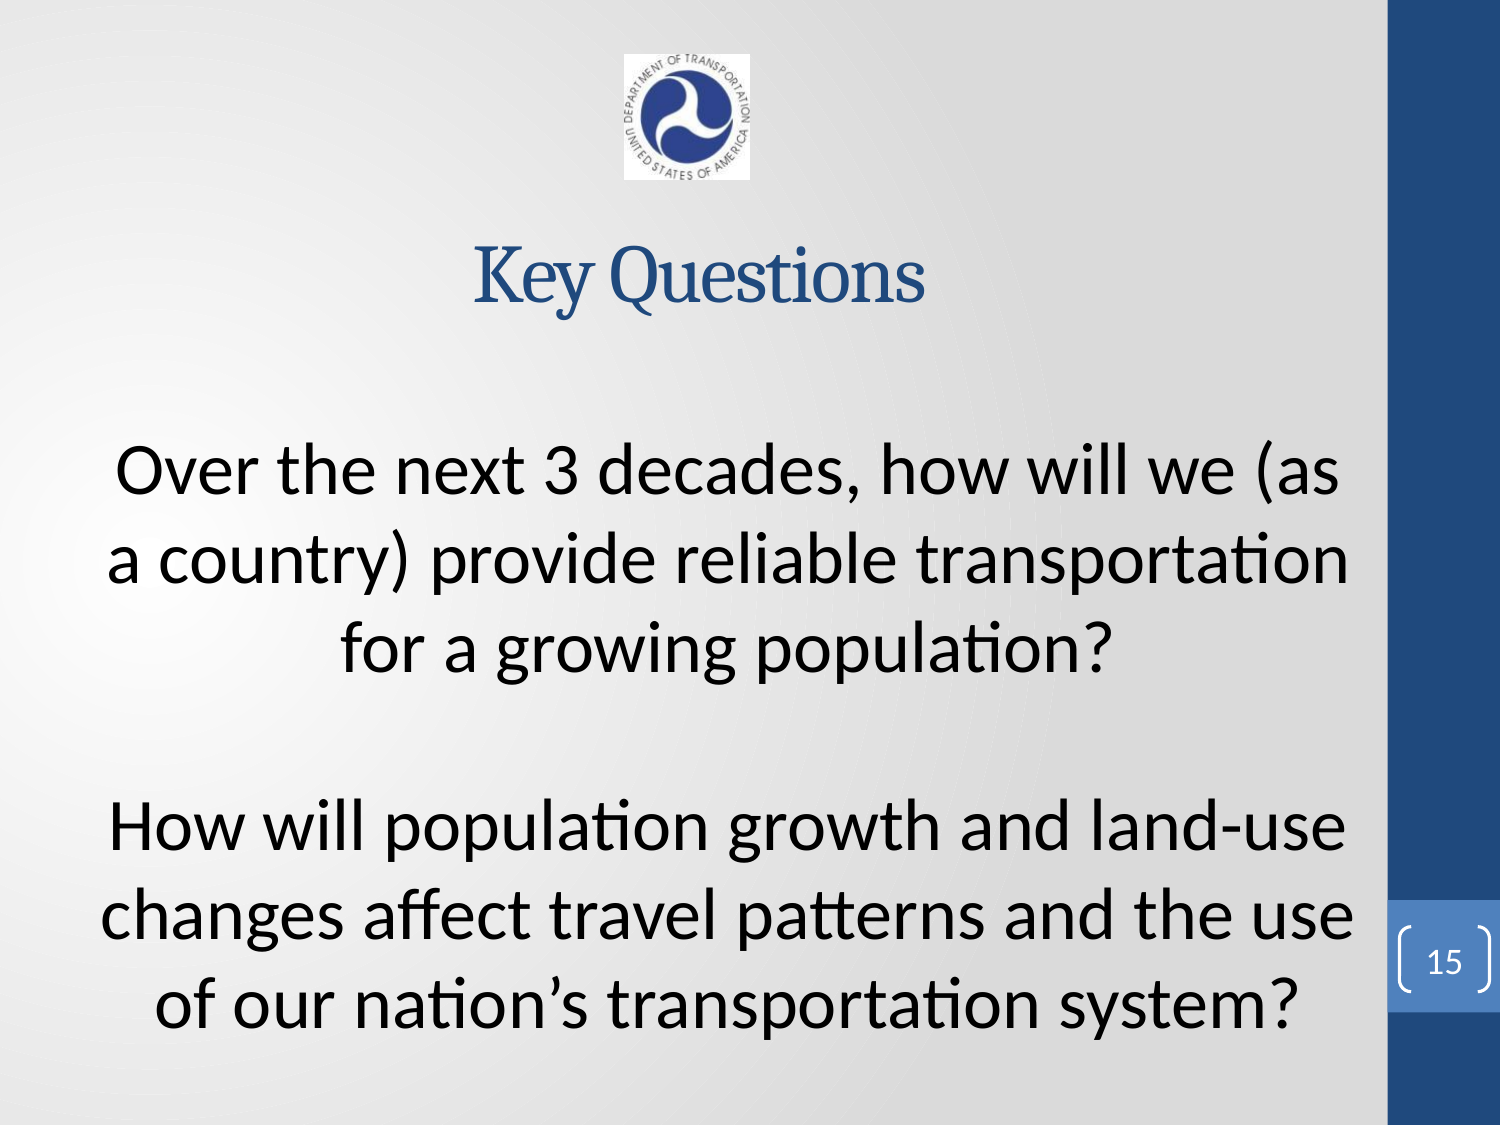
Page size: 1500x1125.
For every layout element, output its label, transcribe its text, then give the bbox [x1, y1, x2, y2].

picture [624, 54, 751, 181]
slide_number 15 [1397, 925, 1492, 994]
list Over the next 3 decades, how will we (as a country) provide reliable transportation for a growing population? How will population growth and land-use changes affect travel patterns and the use of our nation’s transportation system? [62, 412, 1375, 1063]
title Key Questions [75, 24, 1325, 213]
